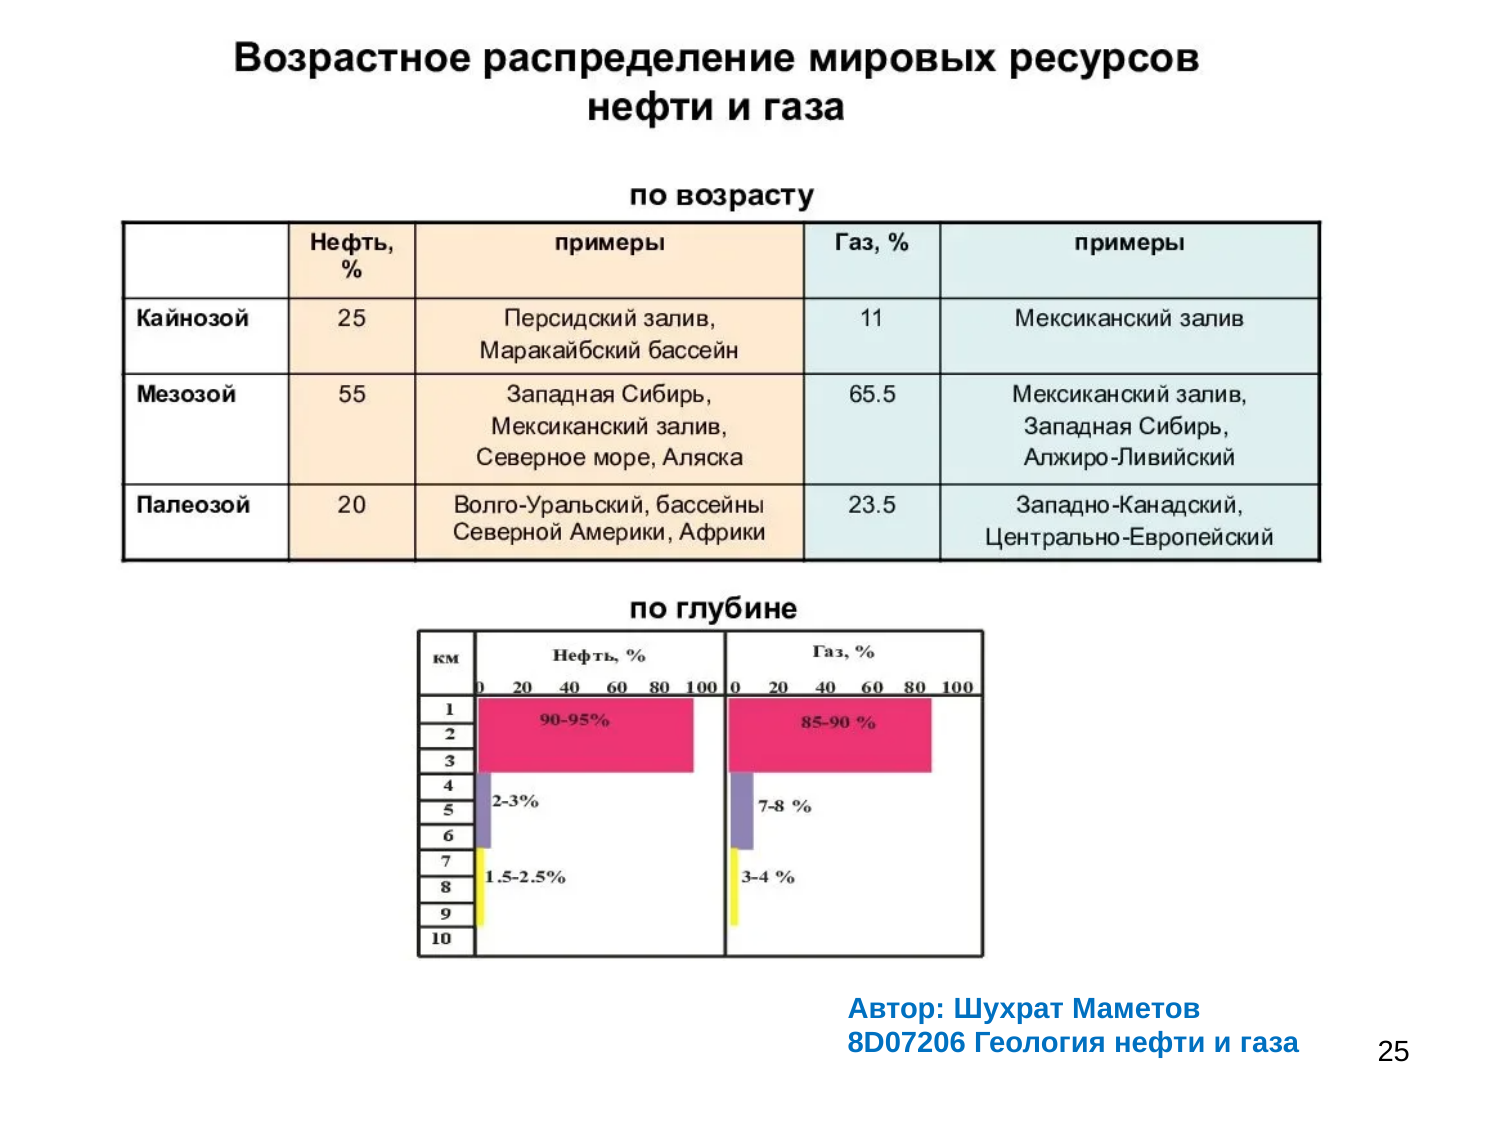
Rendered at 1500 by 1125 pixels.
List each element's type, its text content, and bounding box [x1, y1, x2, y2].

slide_number 25 [1074, 1024, 1425, 1103]
picture [111, 39, 1329, 961]
text_box Автор: Шухрат Маметов 8D07206 Геология нефти и газа [832, 981, 1388, 1067]
